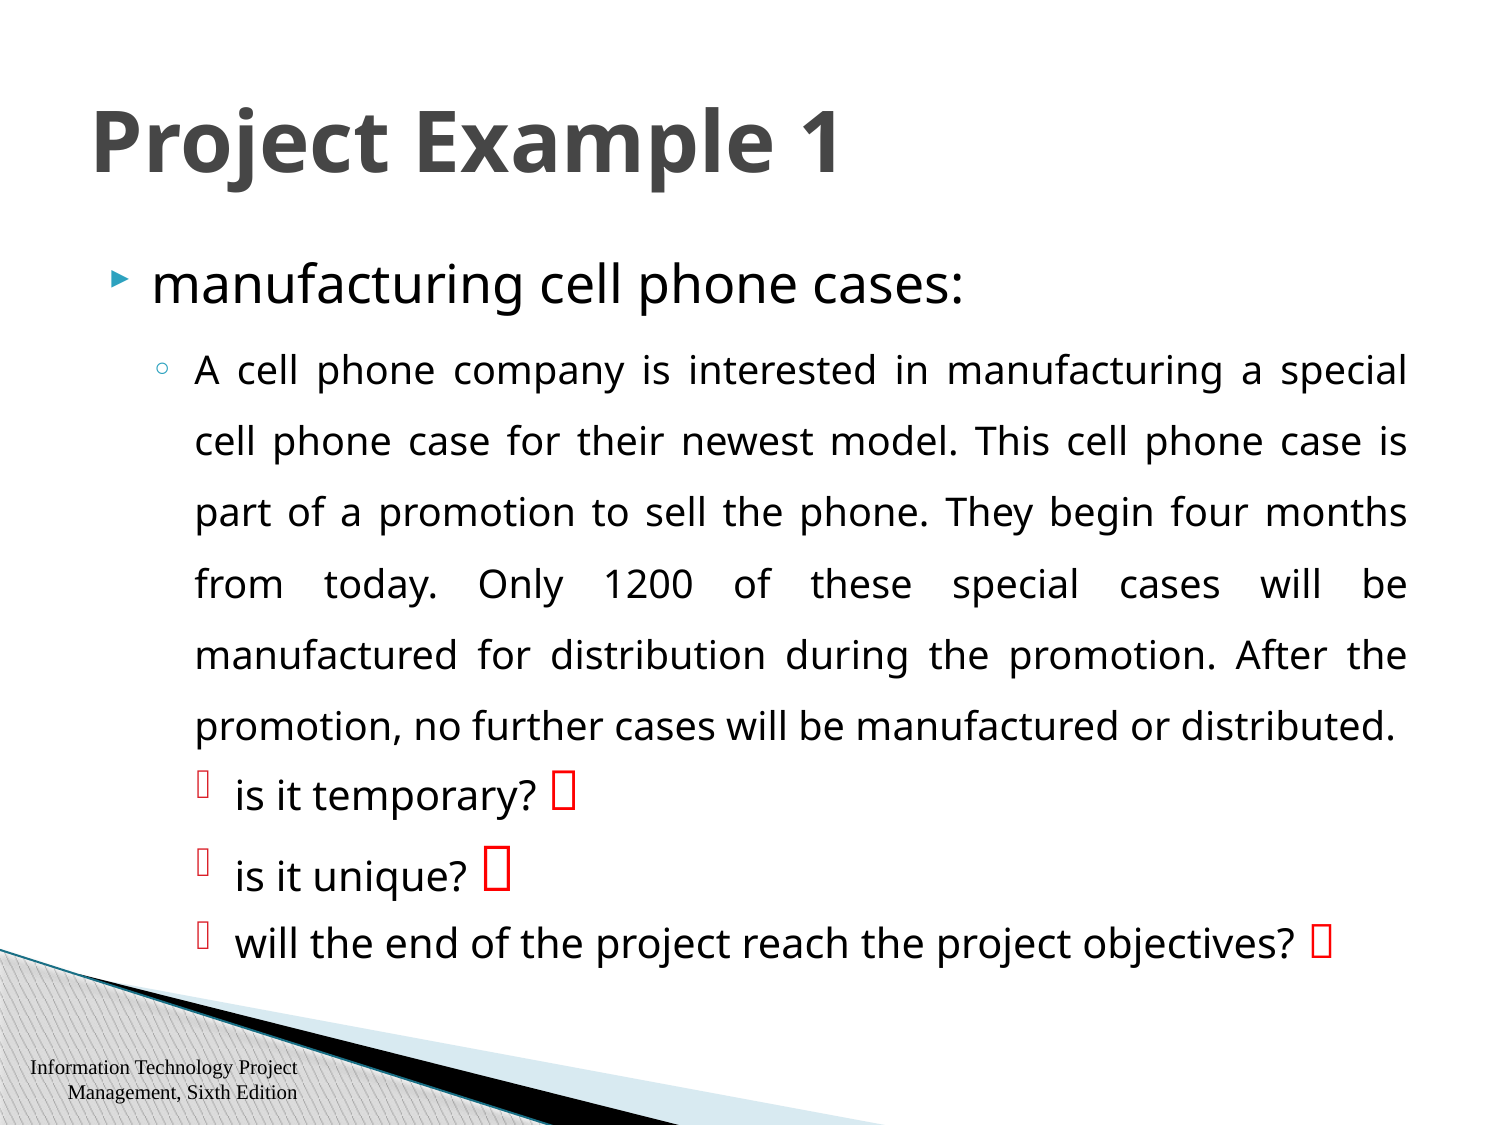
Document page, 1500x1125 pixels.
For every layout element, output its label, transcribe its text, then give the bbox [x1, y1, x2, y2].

footer Information Technology Project Management, Sixth Edition [0, 1051, 313, 1112]
list manufacturing cell phone cases: A cell phone company is interested in manufacturing a special cell phone case for their newest model. This cell phone case is part of a promotion to sell the phone. They begin four months from today. Only 1200 of these special cases will be manufactured for distribution during the promotion. After the promotion, no further cases will be manufactured or distributed. is it temporary?  is it unique?  will the end of the project reach the project objectives?  [75, 243, 1425, 986]
title Project Example 1 [75, 45, 1425, 233]
